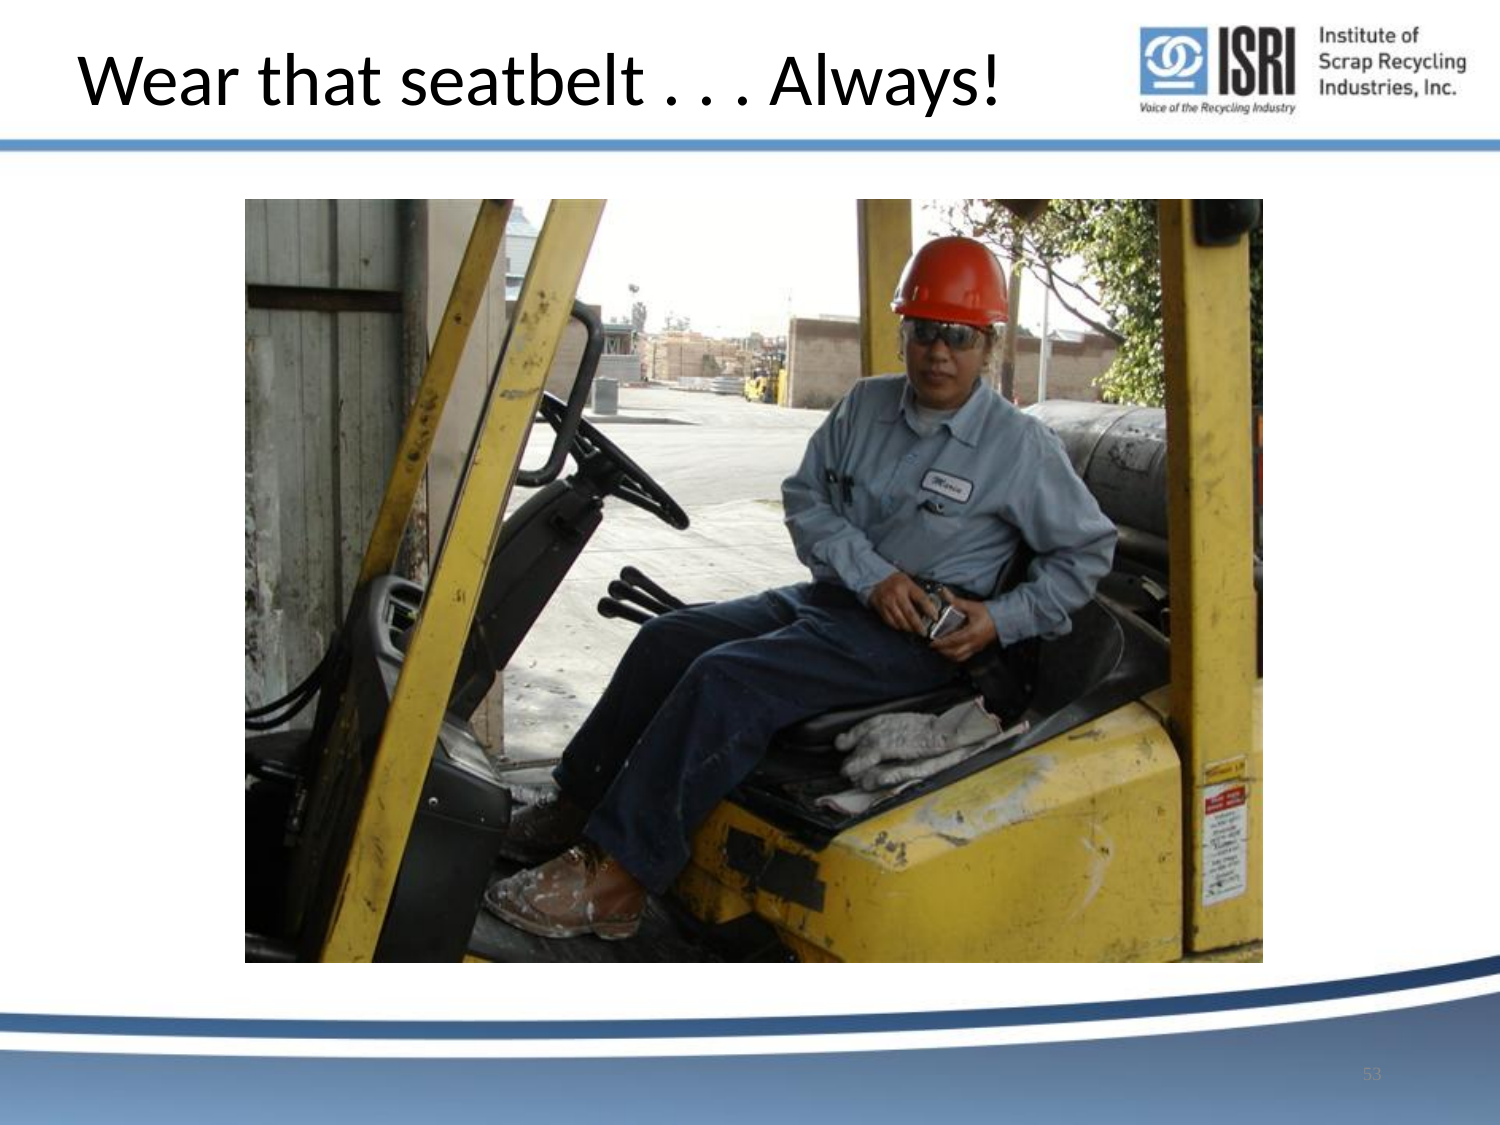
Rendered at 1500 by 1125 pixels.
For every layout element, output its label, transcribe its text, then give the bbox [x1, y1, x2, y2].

slide_number 53 [1059, 1042, 1397, 1103]
picture [0, 0, 1500, 1125]
title Wear that seatbelt . . . Always! [62, 13, 1085, 150]
